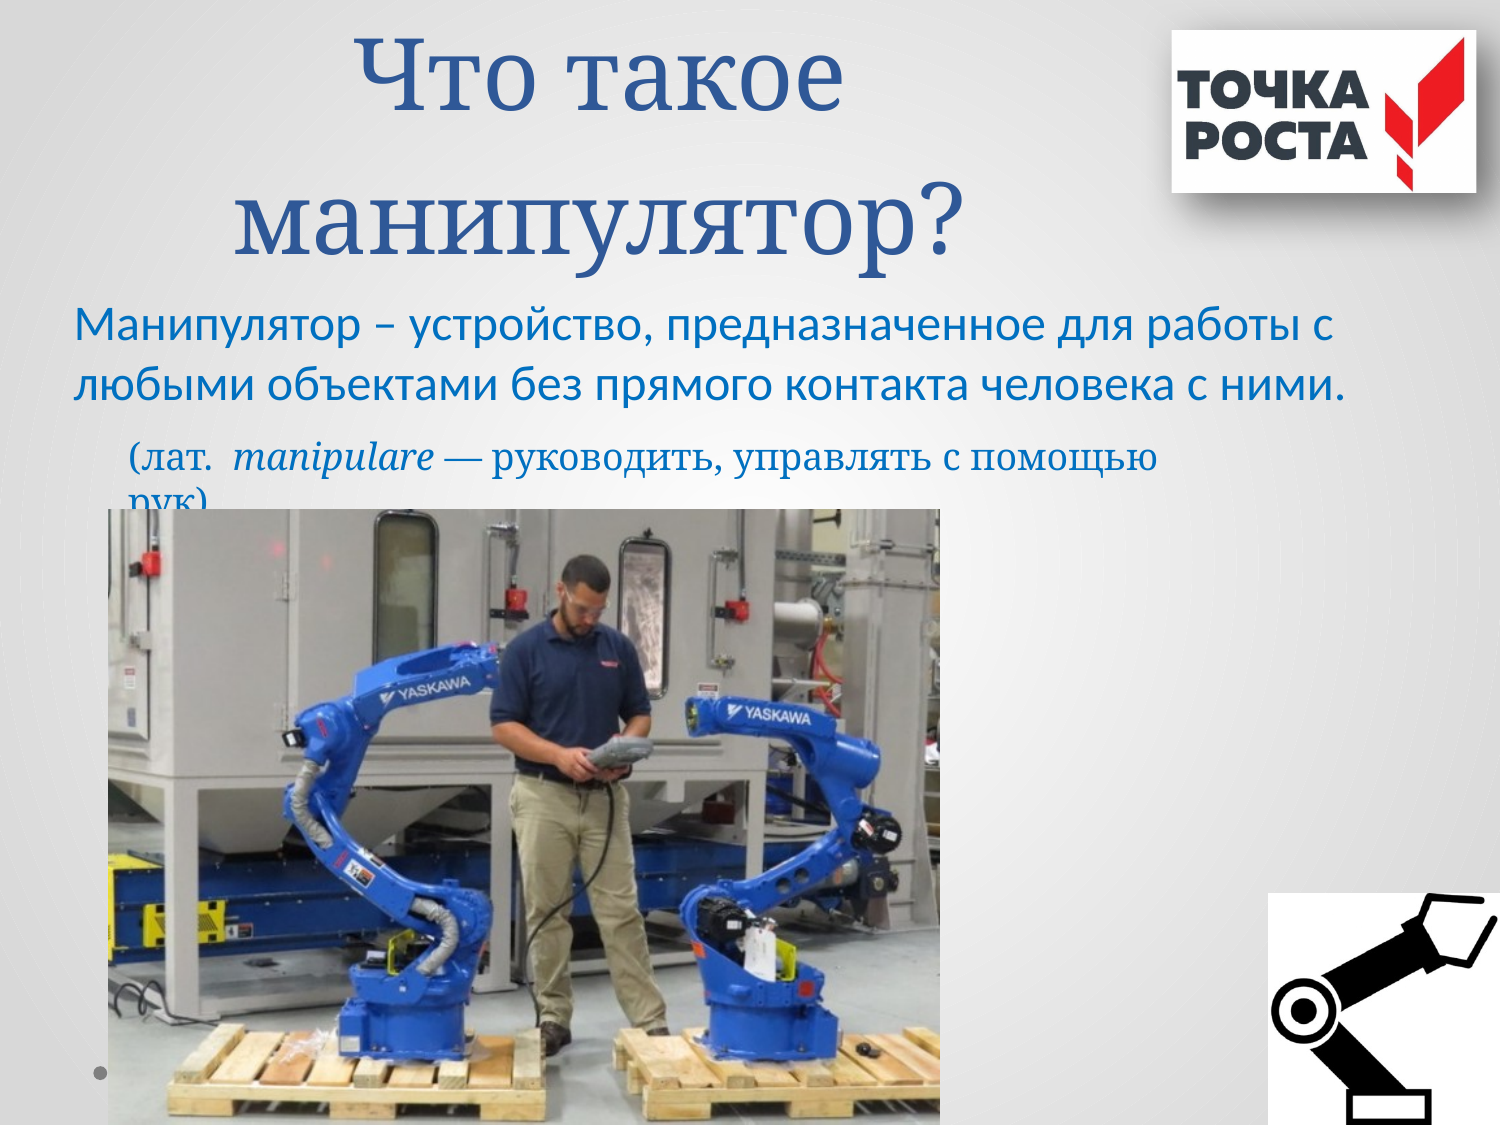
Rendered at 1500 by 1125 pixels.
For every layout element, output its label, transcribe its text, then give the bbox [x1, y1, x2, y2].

picture [108, 509, 940, 1125]
picture [1267, 892, 1500, 1125]
list Манипулятор – устройство, предназначенное для работы с любыми объектами без прямого контакта человека с ними. [58, 283, 1409, 430]
text_box (лат. manipulare — руководить, управлять с помощью рук). [113, 425, 1189, 486]
picture [1171, 30, 1477, 193]
title Что такое манипулятор? [58, 85, 1142, 282]
